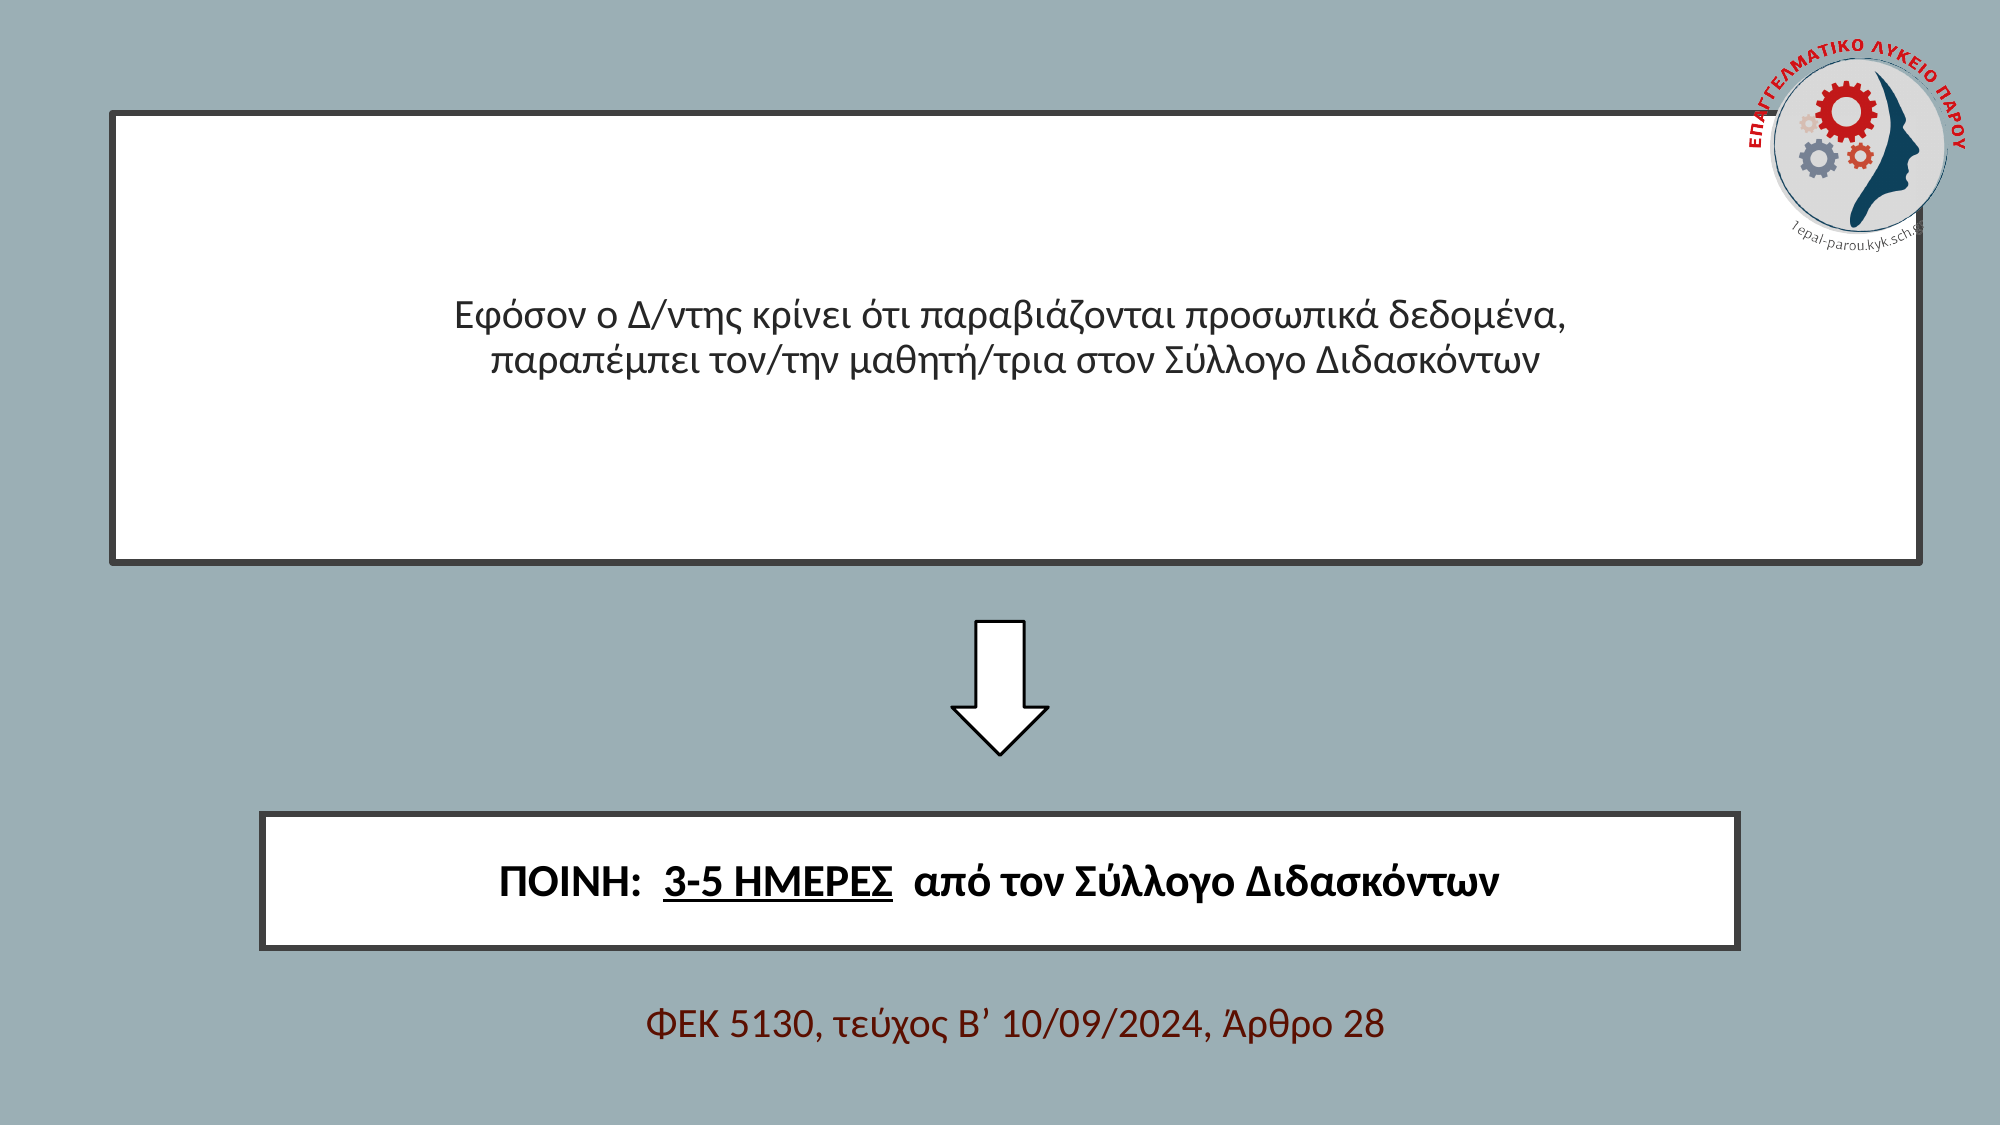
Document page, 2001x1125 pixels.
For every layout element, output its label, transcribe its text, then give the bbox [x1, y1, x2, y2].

text_box [951, 621, 1049, 756]
title Εφόσον ο Δ/ντης κρίνει ότι παραβιάζονται προσωπικά δεδομένα, παραπέμπει τον/την μαθητή/τρια στον Σύλλογο Διδασκόντων [109, 110, 1923, 566]
text_box ΠΟΙΝΗ: 3-5 ΗΜΕΡΕΣ από τον Σύλλογο Διδασκόντων [262, 814, 1738, 949]
picture [1748, 36, 1966, 254]
subtitle ΦΕΚ 5130, τεύχος Β’ 10/09/2024, Άρθρο 28 [174, 988, 1858, 1125]
